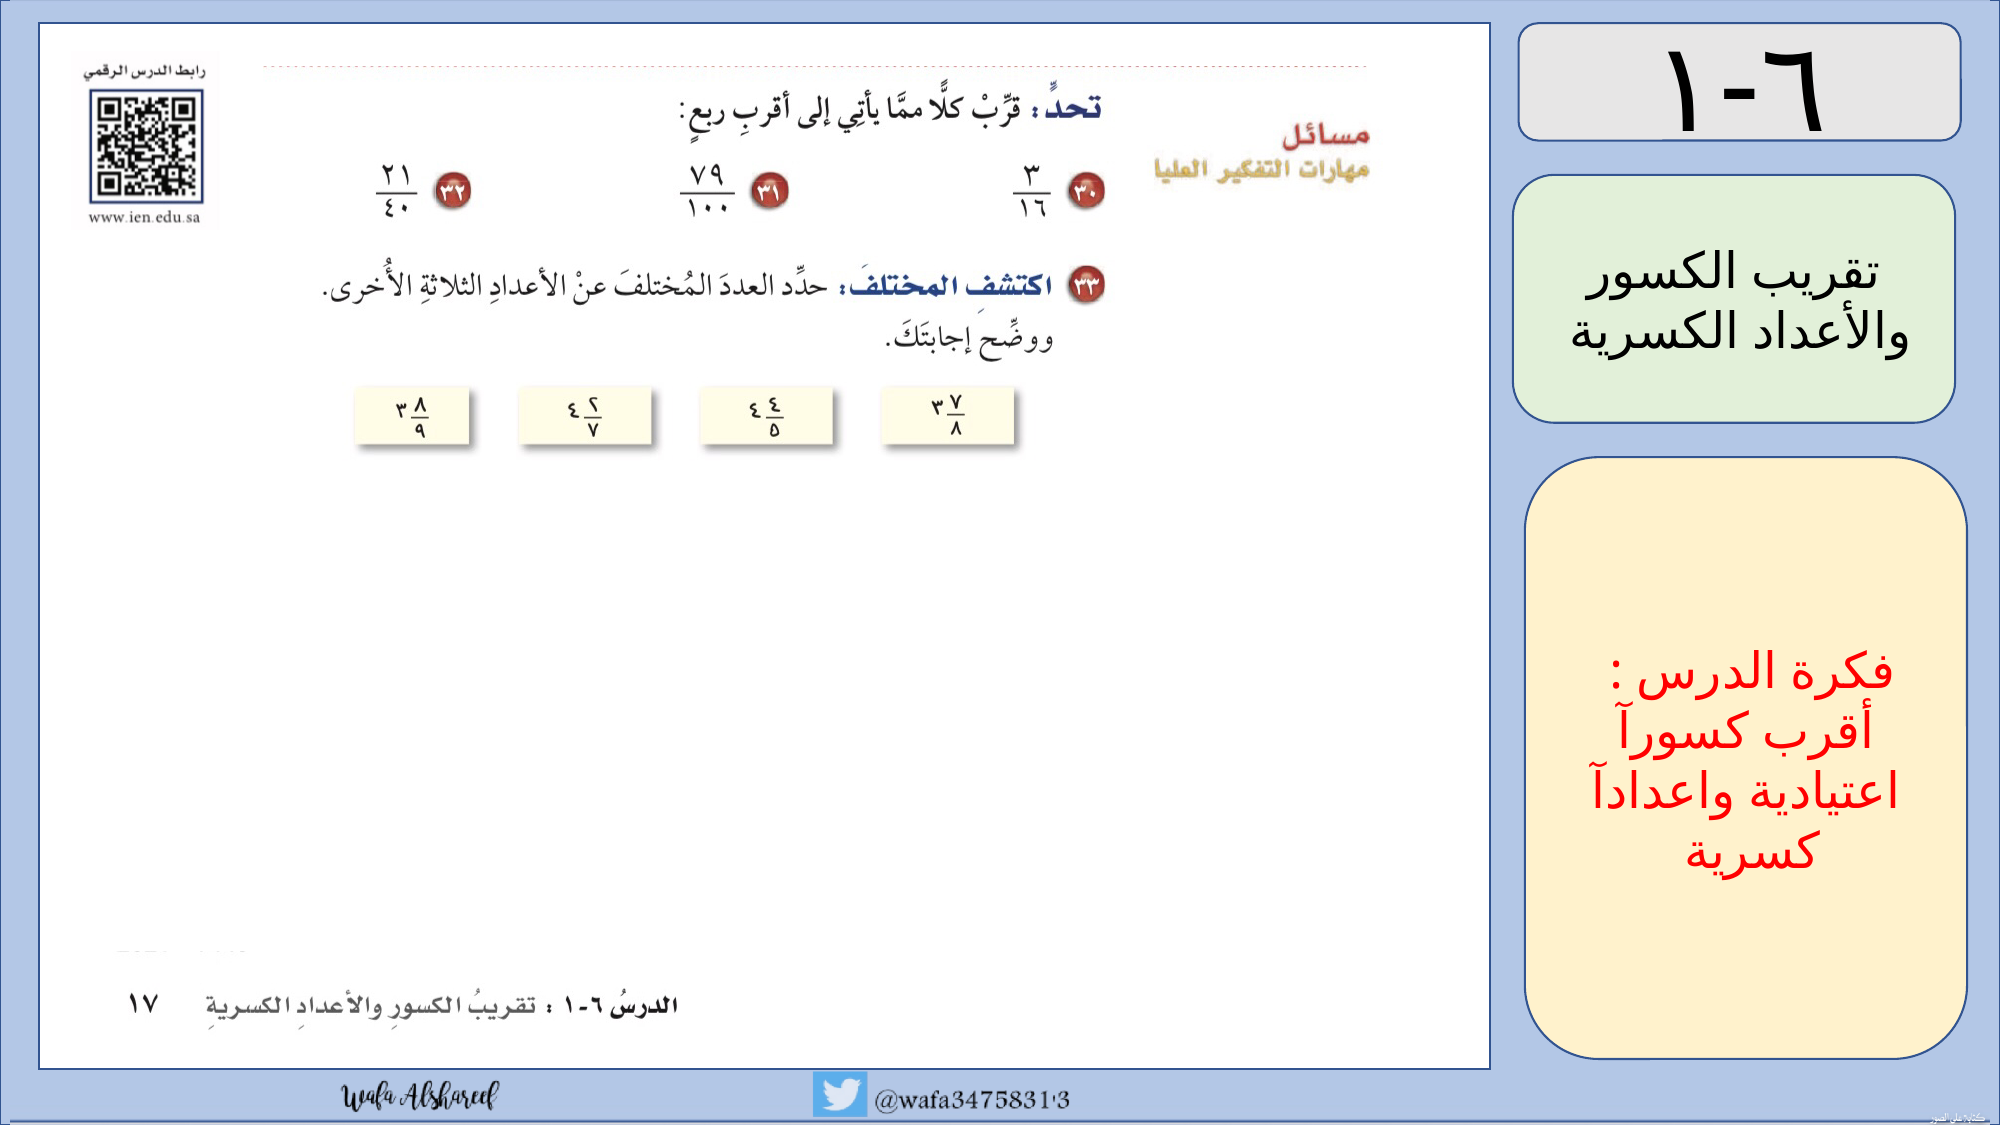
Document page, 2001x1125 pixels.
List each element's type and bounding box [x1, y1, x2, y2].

text_box [0, 0, 10, 811]
text_box [1990, 0, 2000, 1125]
picture [0, 0, 1990, 1125]
